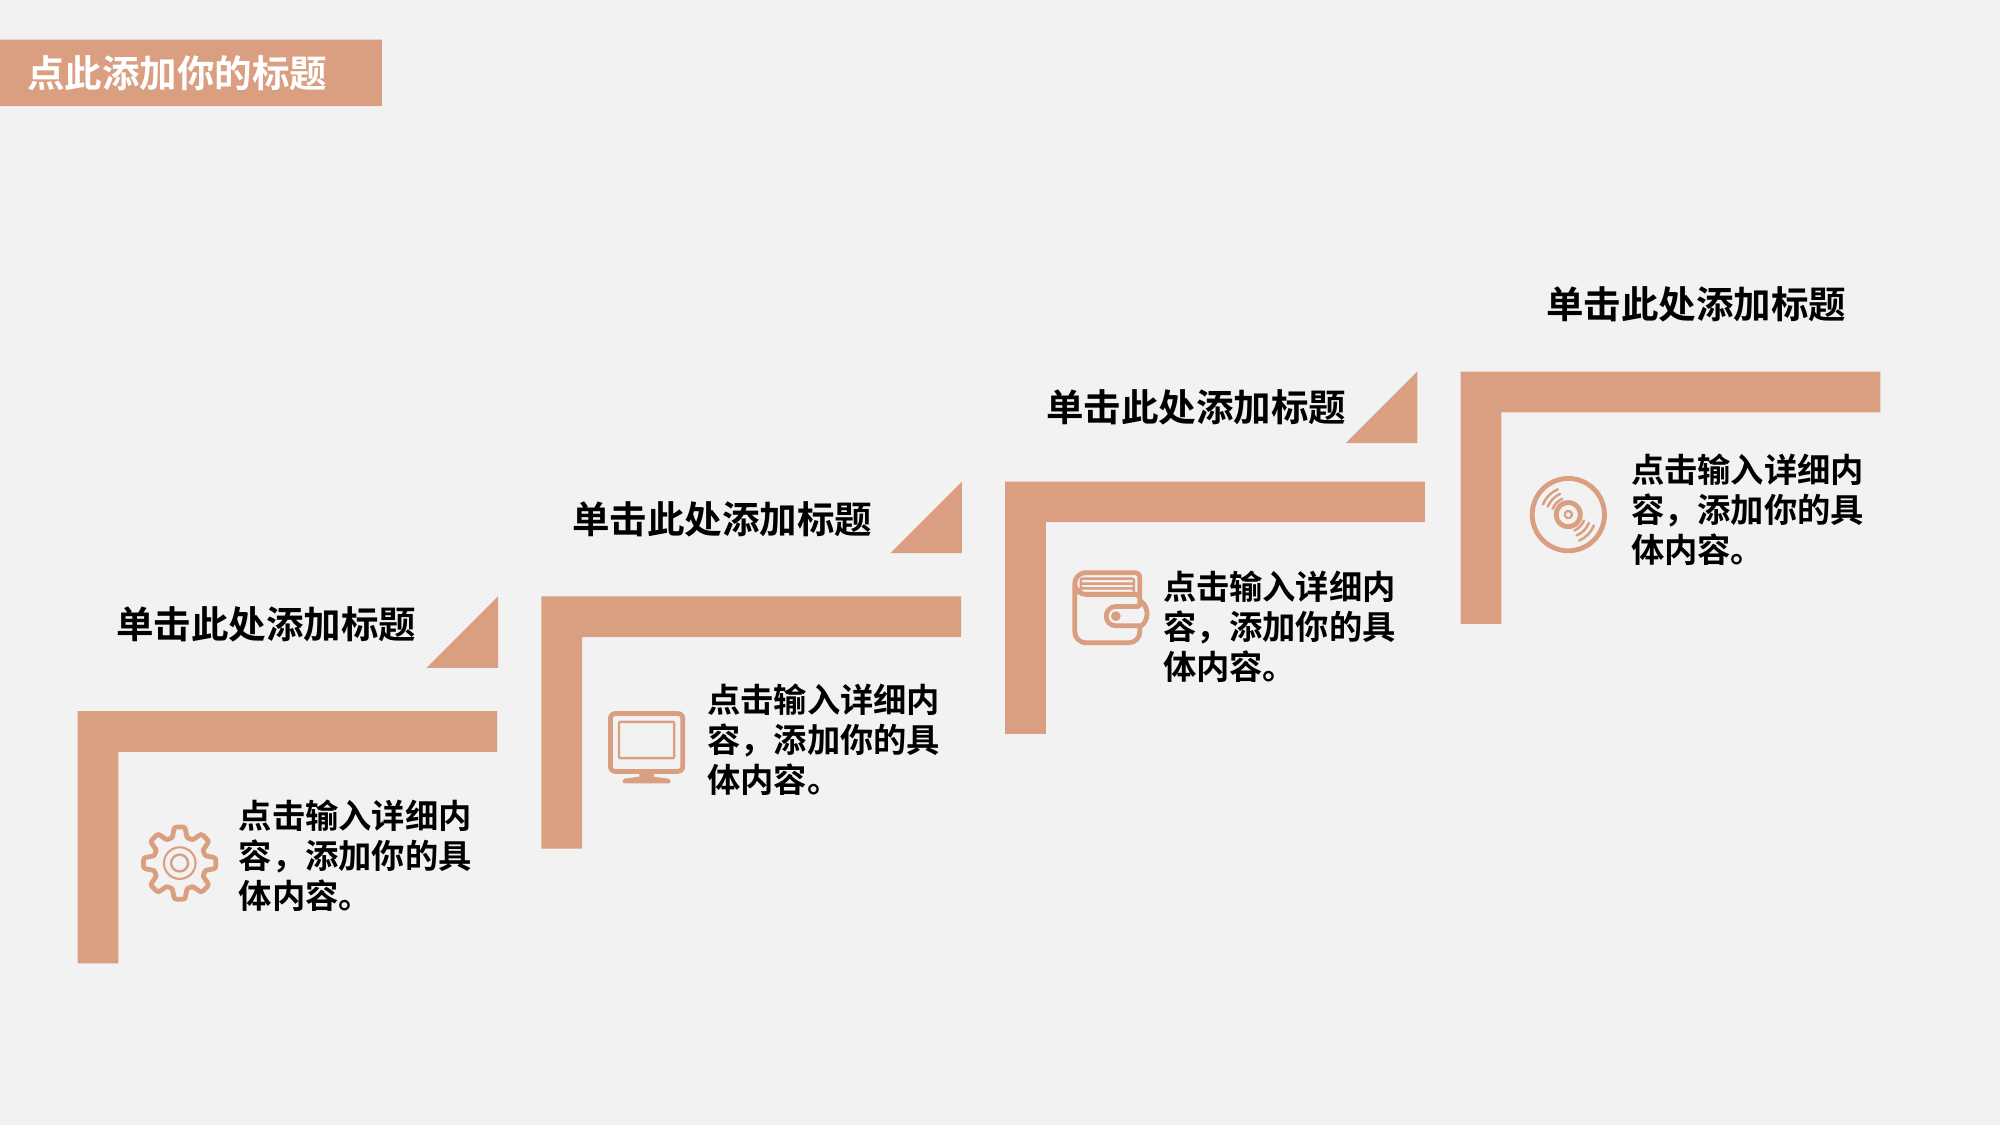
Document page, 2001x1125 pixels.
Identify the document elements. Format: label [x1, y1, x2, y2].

text_box [1025, 353, 1440, 695]
text_box [1460, 371, 1528, 625]
text_box [1005, 371, 1425, 734]
text_box [1528, 251, 1908, 578]
text_box [98, 571, 515, 924]
text_box [540, 595, 583, 850]
text_box [77, 710, 119, 964]
text_box [554, 465, 984, 809]
text_box [0, 39, 383, 107]
